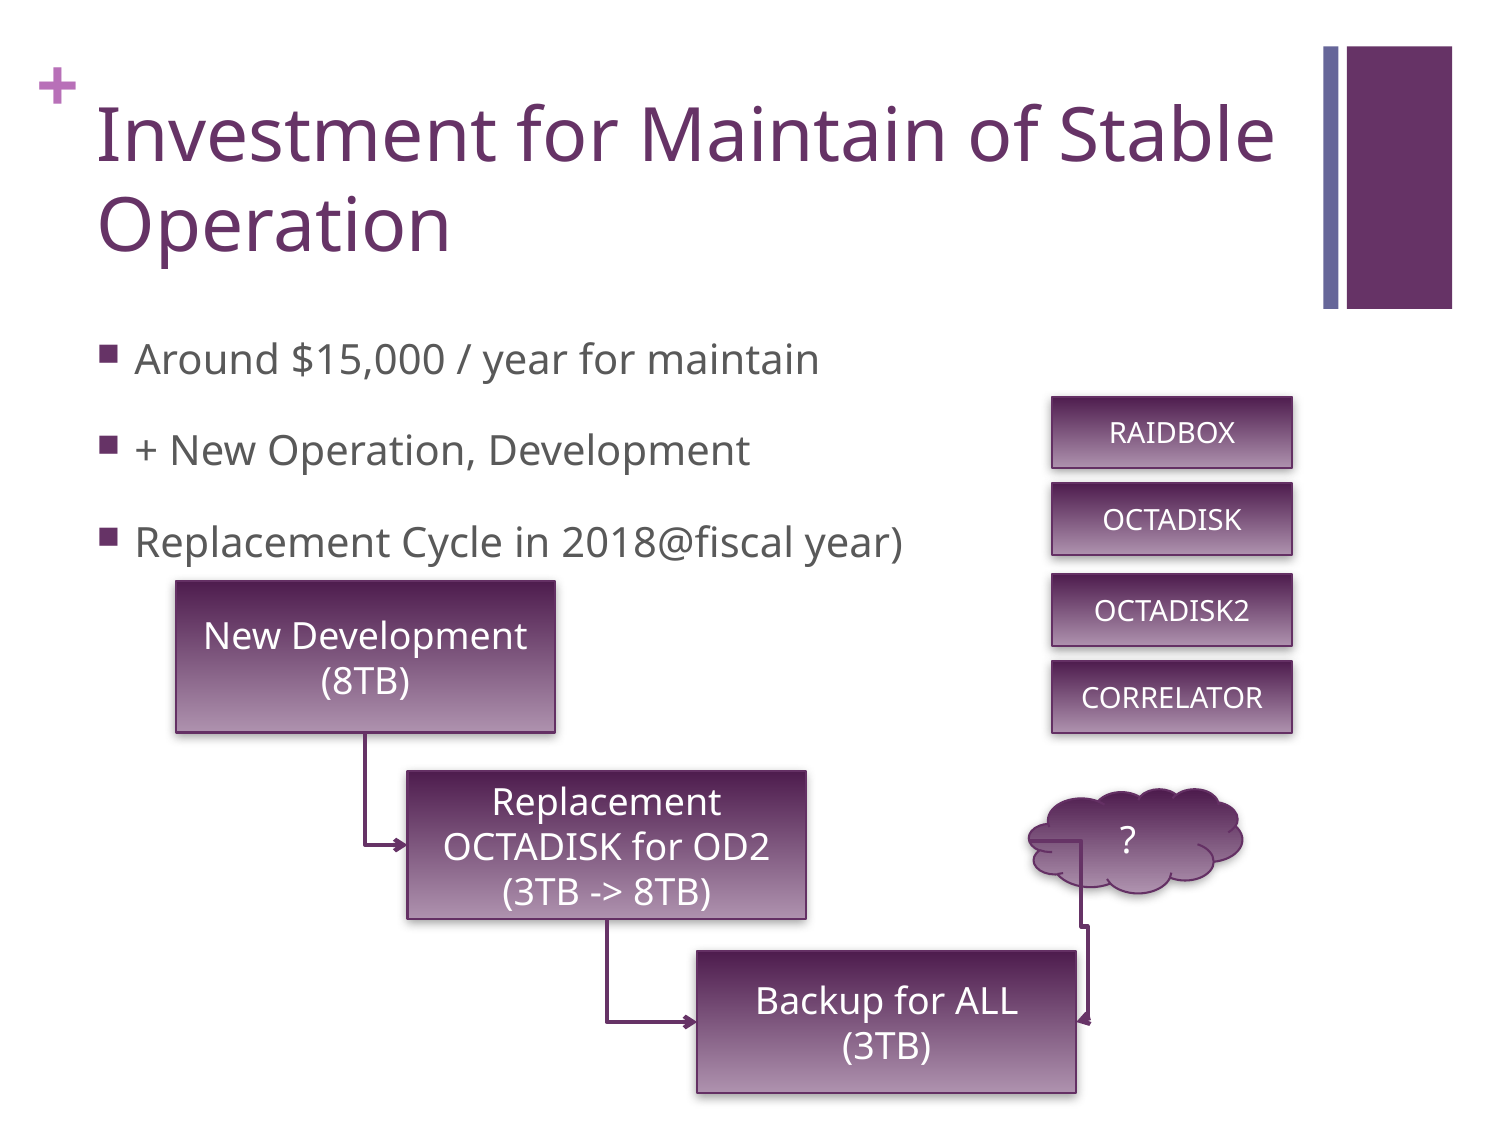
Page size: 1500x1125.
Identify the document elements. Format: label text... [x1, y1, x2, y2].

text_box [329, 767, 444, 811]
text_box OCTADISK2 [1051, 573, 1293, 647]
text_box ? [1027, 788, 1244, 895]
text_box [1040, 927, 1172, 988]
title Investment for Maintain of Stable Operation [81, 79, 1322, 263]
text_box OCTADISK [1051, 482, 1293, 556]
text_box CORRELATOR [1051, 660, 1293, 734]
text_box Replacement OCTADISK for OD2 (3TB -> 8TB) [406, 770, 807, 920]
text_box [599, 924, 705, 1017]
list Around $15,000 / year for maintain + New Operation, Development Replacement Cycle in 2018@fiscal year) [81, 324, 1322, 1005]
text_box Backup for ALL (3TB) [696, 950, 1077, 1094]
text_box RAIDBOX [1051, 396, 1293, 469]
text_box New Development (8TB) [175, 580, 556, 734]
